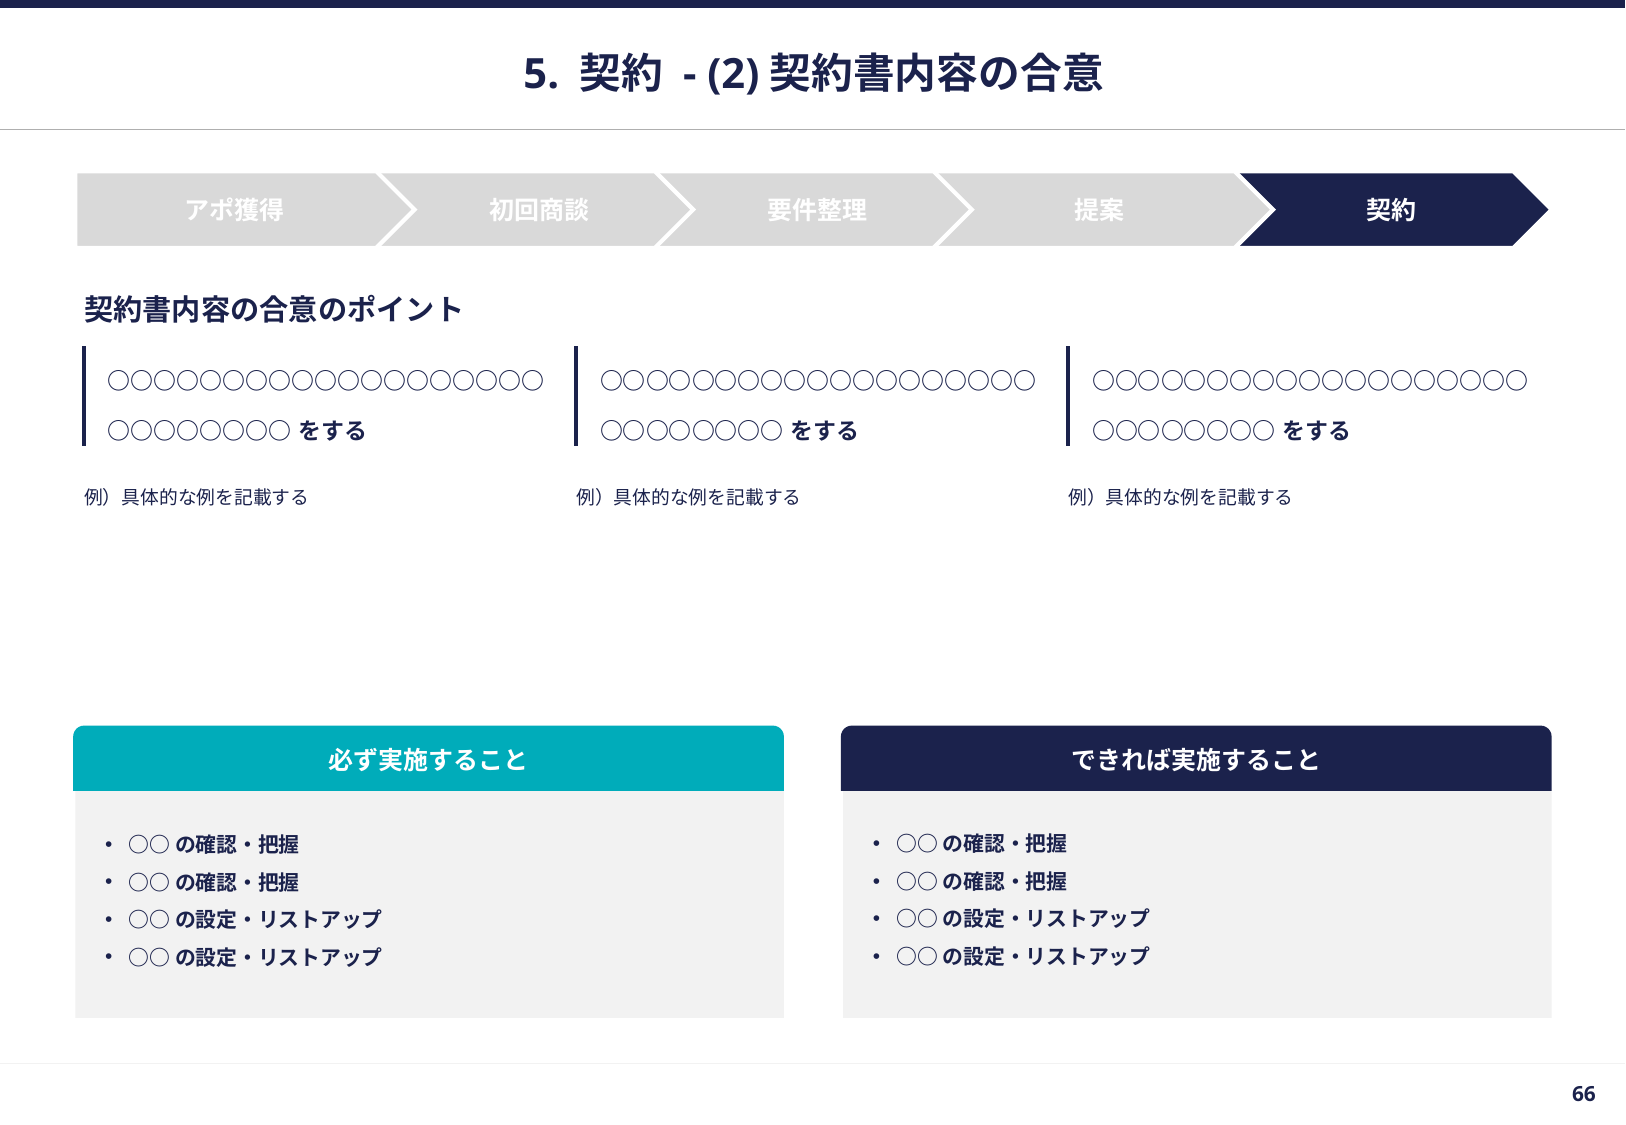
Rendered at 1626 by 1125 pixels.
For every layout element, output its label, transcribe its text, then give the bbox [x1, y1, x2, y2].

text_box [75, 793, 784, 1018]
text_box できれば実施すること [838, 723, 1554, 793]
table_cell ○○○○○○○○○○○○○○○○○○○○○○○○○○○をする [1070, 346, 1561, 446]
text_box 初回商談 [420, 179, 658, 239]
text_box [656, 171, 972, 248]
text_box [843, 793, 1552, 1018]
text_box 契約 [1273, 179, 1511, 239]
table_header 契約書内容の合意のポイント [84, 286, 1561, 346]
text_box 提案 [980, 179, 1218, 239]
text_box ○○の確認・把握 ○○の確認・把握 ○○の設定・リストアップ ○○の設定・リストアップ [866, 811, 1529, 989]
text_box 必ず実施すること [71, 723, 787, 793]
table_cell 例）具体的な例を記載する [84, 446, 576, 522]
title 5. 契約 - (2)契約書内容の合意 [75, 39, 1552, 105]
table_cell 例）具体的な例を記載する [1068, 446, 1561, 522]
text_box アポ獲得 [85, 179, 384, 239]
text_box [75, 171, 415, 248]
text_box [935, 171, 1273, 248]
text_box ○○の確認・把握 ○○の確認・把握 ○○の設定・リストアップ ○○の設定・リストアップ [99, 811, 761, 989]
text_box [1236, 171, 1552, 248]
text_box [377, 171, 694, 248]
table_cell ○○○○○○○○○○○○○○○○○○○○○○○○○○○をする [86, 346, 574, 446]
slide_number 65 [1334, 1065, 1625, 1125]
table_cell 例）具体的な例を記載する [576, 446, 1068, 522]
text_box 要件整理 [699, 179, 937, 239]
table_cell ○○○○○○○○○○○○○○○○○○○○○○○○○○○をする [578, 346, 1066, 446]
